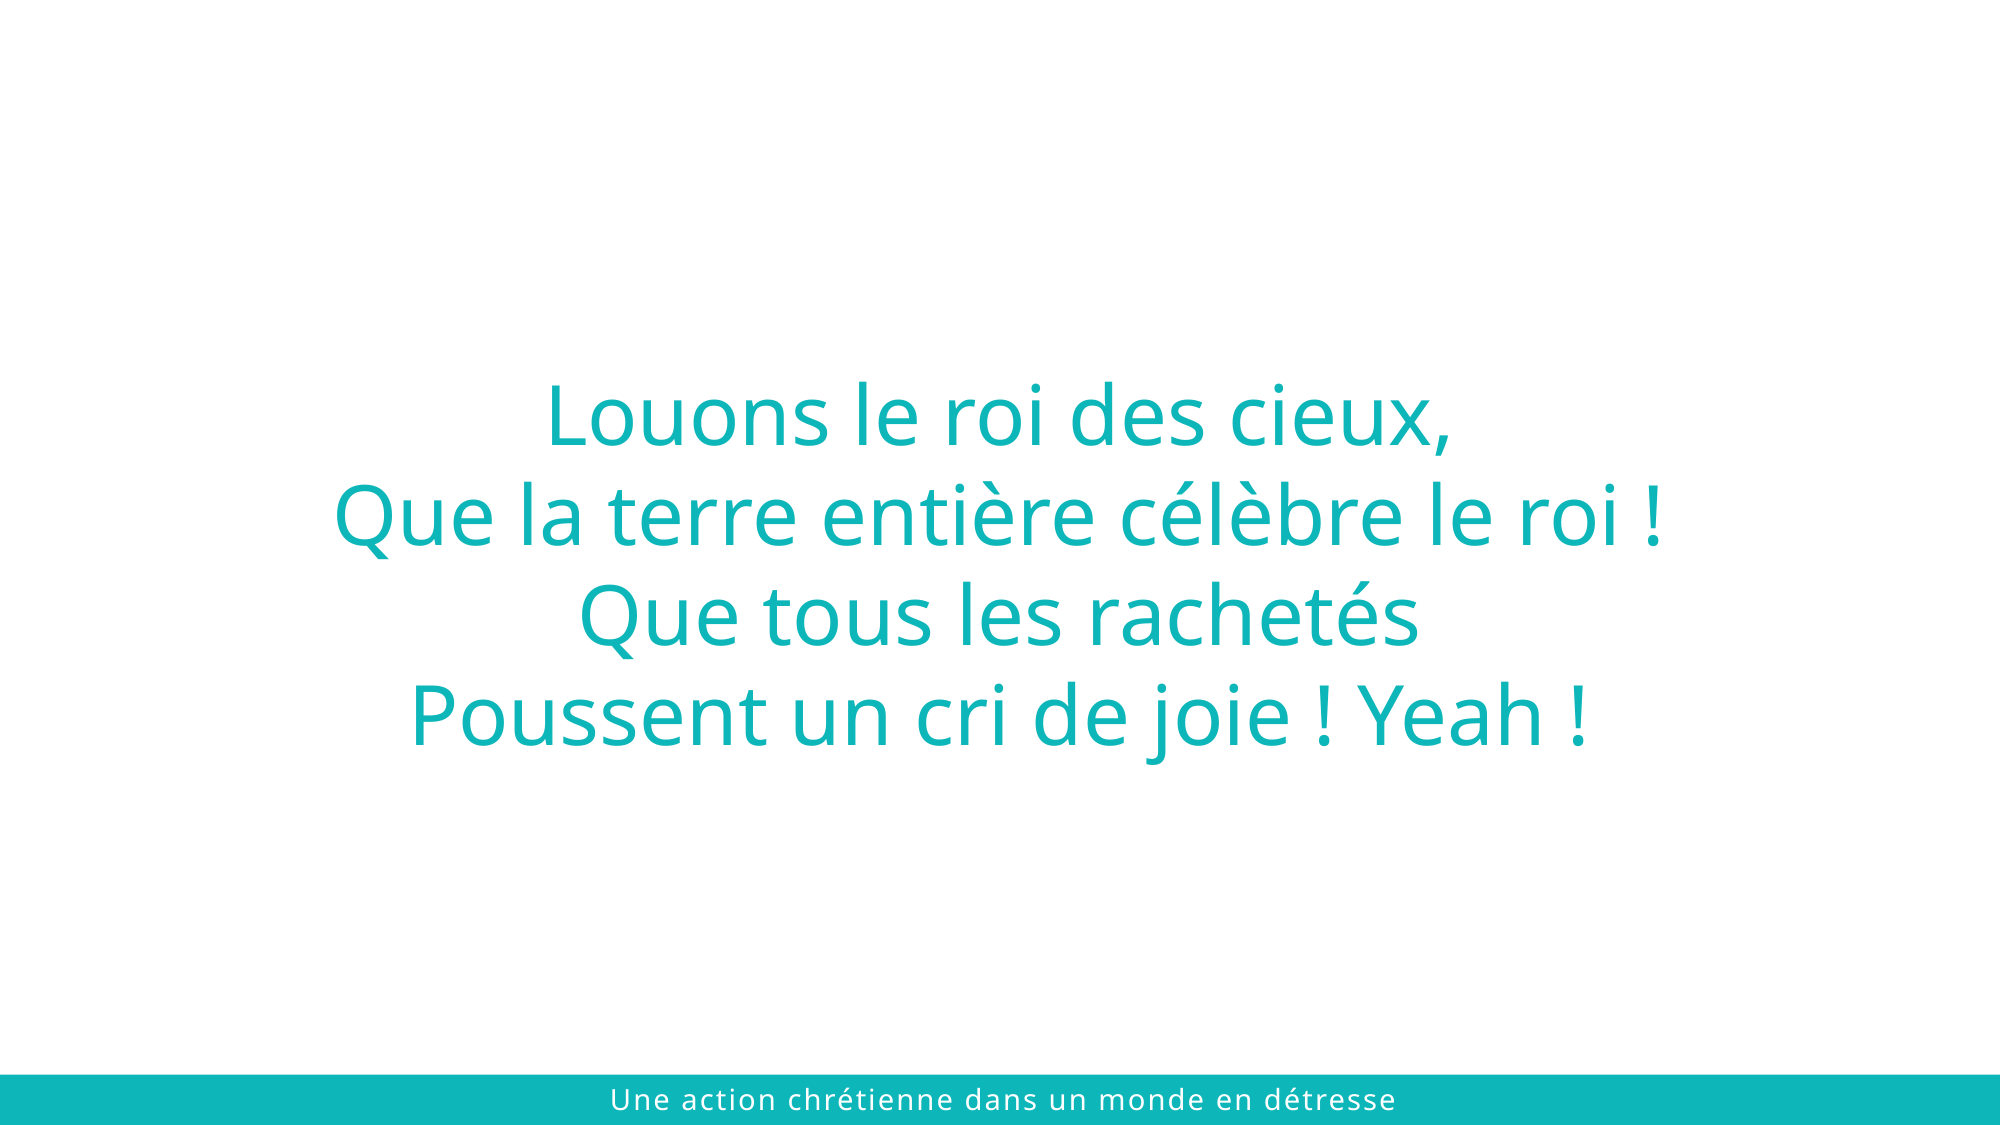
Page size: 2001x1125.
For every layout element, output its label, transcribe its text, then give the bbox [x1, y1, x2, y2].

text_box Une action chrétienne dans un monde en détresse [49, 1073, 1958, 1124]
text_box Louons le roi des cieux, Que la terre entière célèbre le roi ! Que tous les rachetés Poussent un cri de joie ! Yeah ! [117, 356, 1882, 769]
text_box [0, 1072, 2000, 1125]
